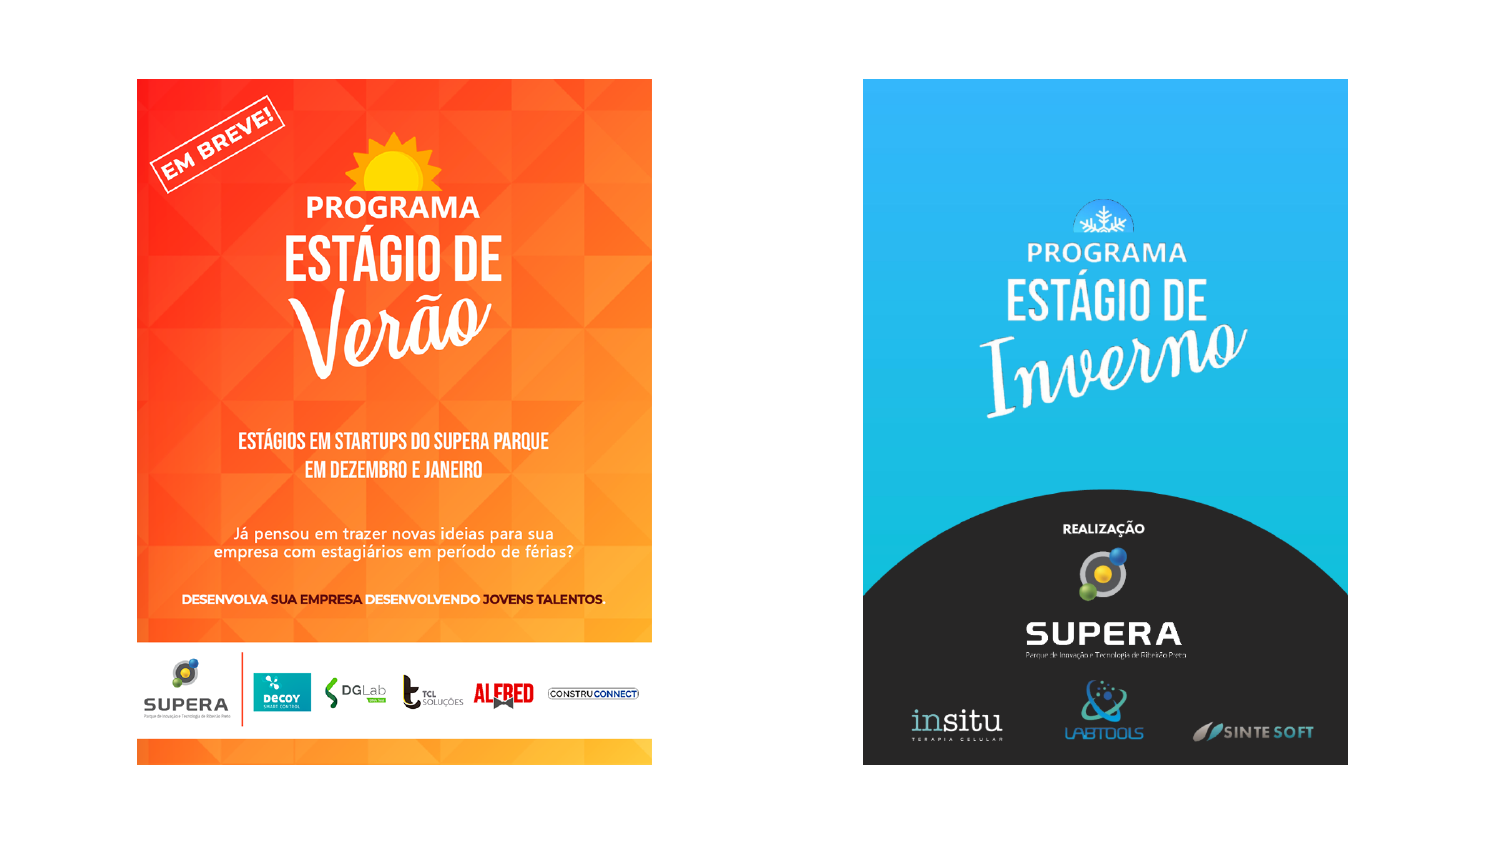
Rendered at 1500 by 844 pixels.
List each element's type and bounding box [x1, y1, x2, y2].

picture [137, 78, 652, 765]
picture [862, 78, 1349, 765]
